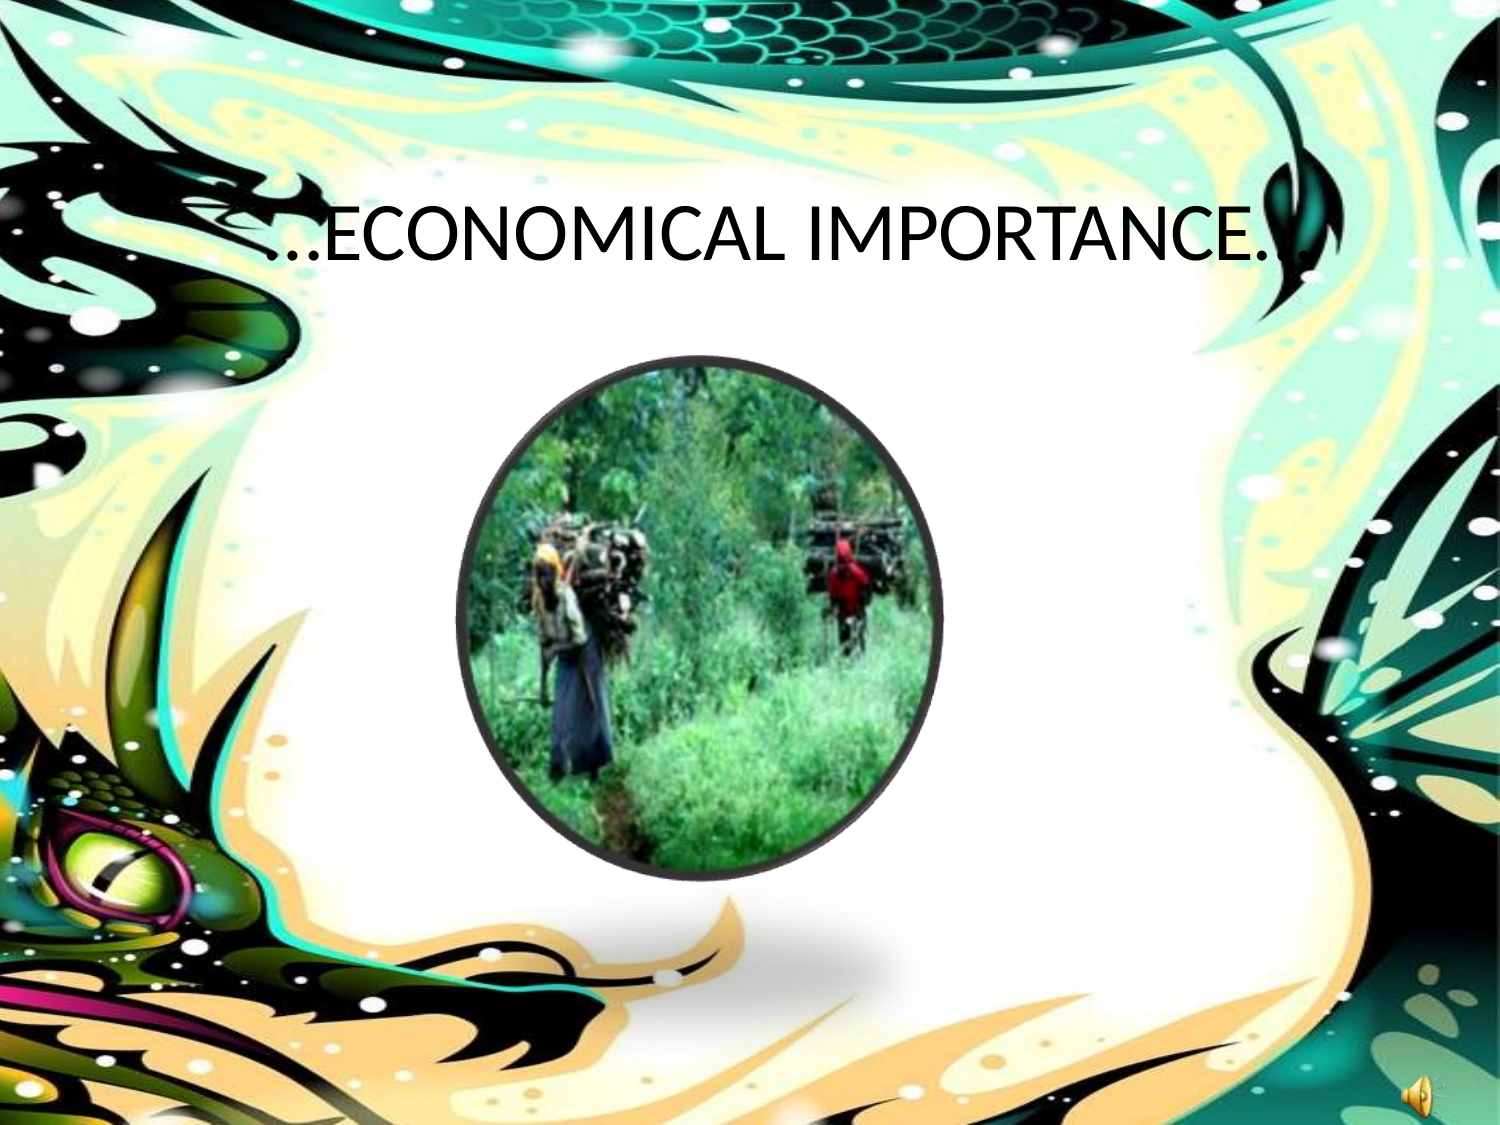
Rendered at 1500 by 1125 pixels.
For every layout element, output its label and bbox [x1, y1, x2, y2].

text_box [0, 0, 1500, 1125]
